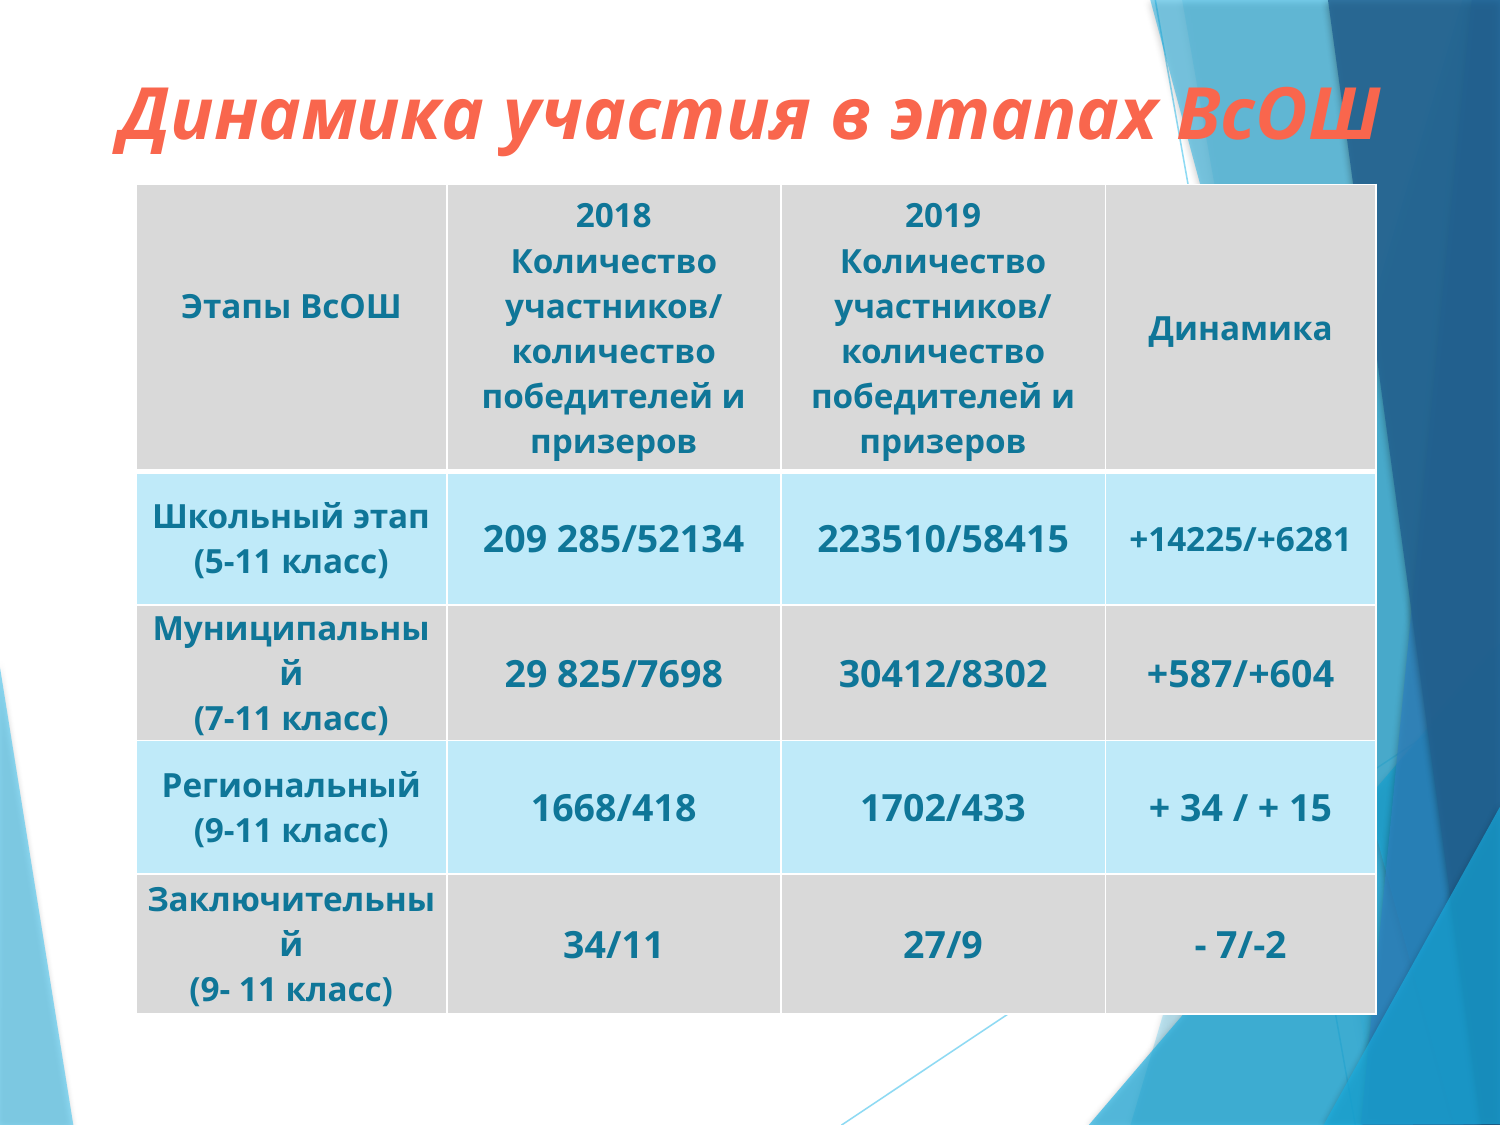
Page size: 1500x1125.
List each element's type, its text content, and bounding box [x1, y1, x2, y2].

table_cell 1668/418 [448, 741, 780, 873]
table_cell 223510/58415 [782, 474, 1105, 604]
table_cell 30412/8302 [782, 606, 1105, 740]
table_cell Школьный этап (5-11 класс) [137, 474, 446, 604]
table_cell Региональный (9-11 класс) [137, 741, 446, 873]
table_cell 34/11 [448, 875, 780, 1013]
table_cell 27/9 [782, 875, 1105, 1013]
table_cell +587/+604 [1106, 606, 1375, 740]
table_cell Муниципальный (7-11 класс) [137, 606, 446, 740]
table_cell 29 825/7698 [448, 606, 780, 740]
table_cell 209 285/52134 [448, 474, 780, 604]
table_header 2018 Количество участников/ количество победителей и призеров [448, 185, 780, 469]
table_header Этапы ВсОШ [137, 185, 446, 469]
table_cell - 7/-2 [1106, 875, 1375, 1013]
table_header 2019 Количество участников/ количество победителей и призеров [782, 185, 1105, 469]
title Динамика участия в этапах ВсОШ [103, 59, 1397, 185]
table_header Динамика [1106, 185, 1375, 469]
table_cell + 34 / + 15 [1106, 741, 1375, 873]
table_cell +14225/+6281 [1106, 474, 1375, 604]
table_cell Заключительный (9- 11 класс) [137, 875, 446, 1013]
table_cell 1702/433 [782, 741, 1105, 873]
